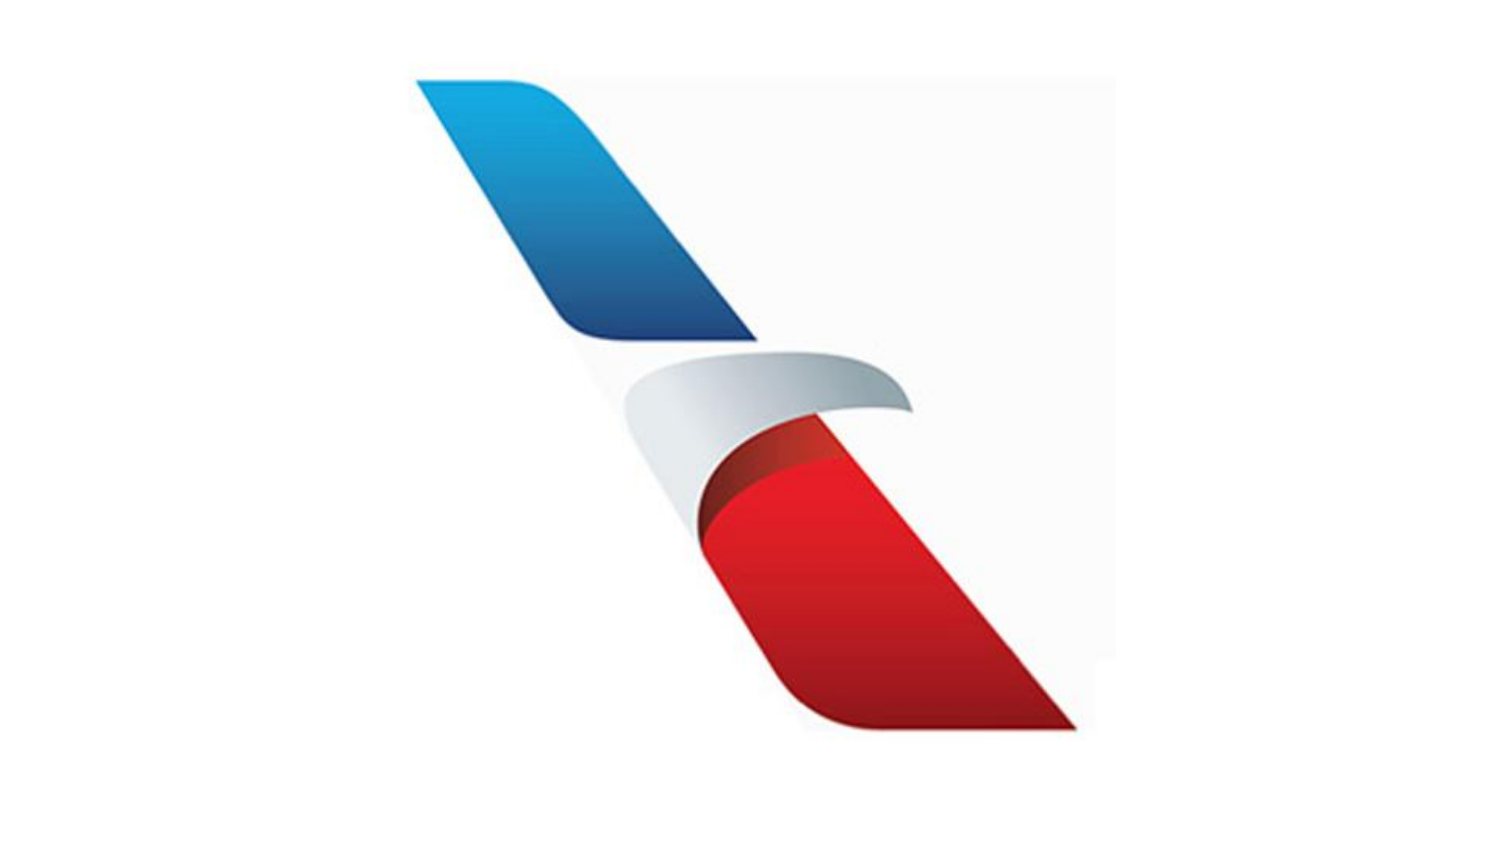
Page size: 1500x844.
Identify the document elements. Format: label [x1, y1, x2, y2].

picture [384, 39, 1116, 771]
